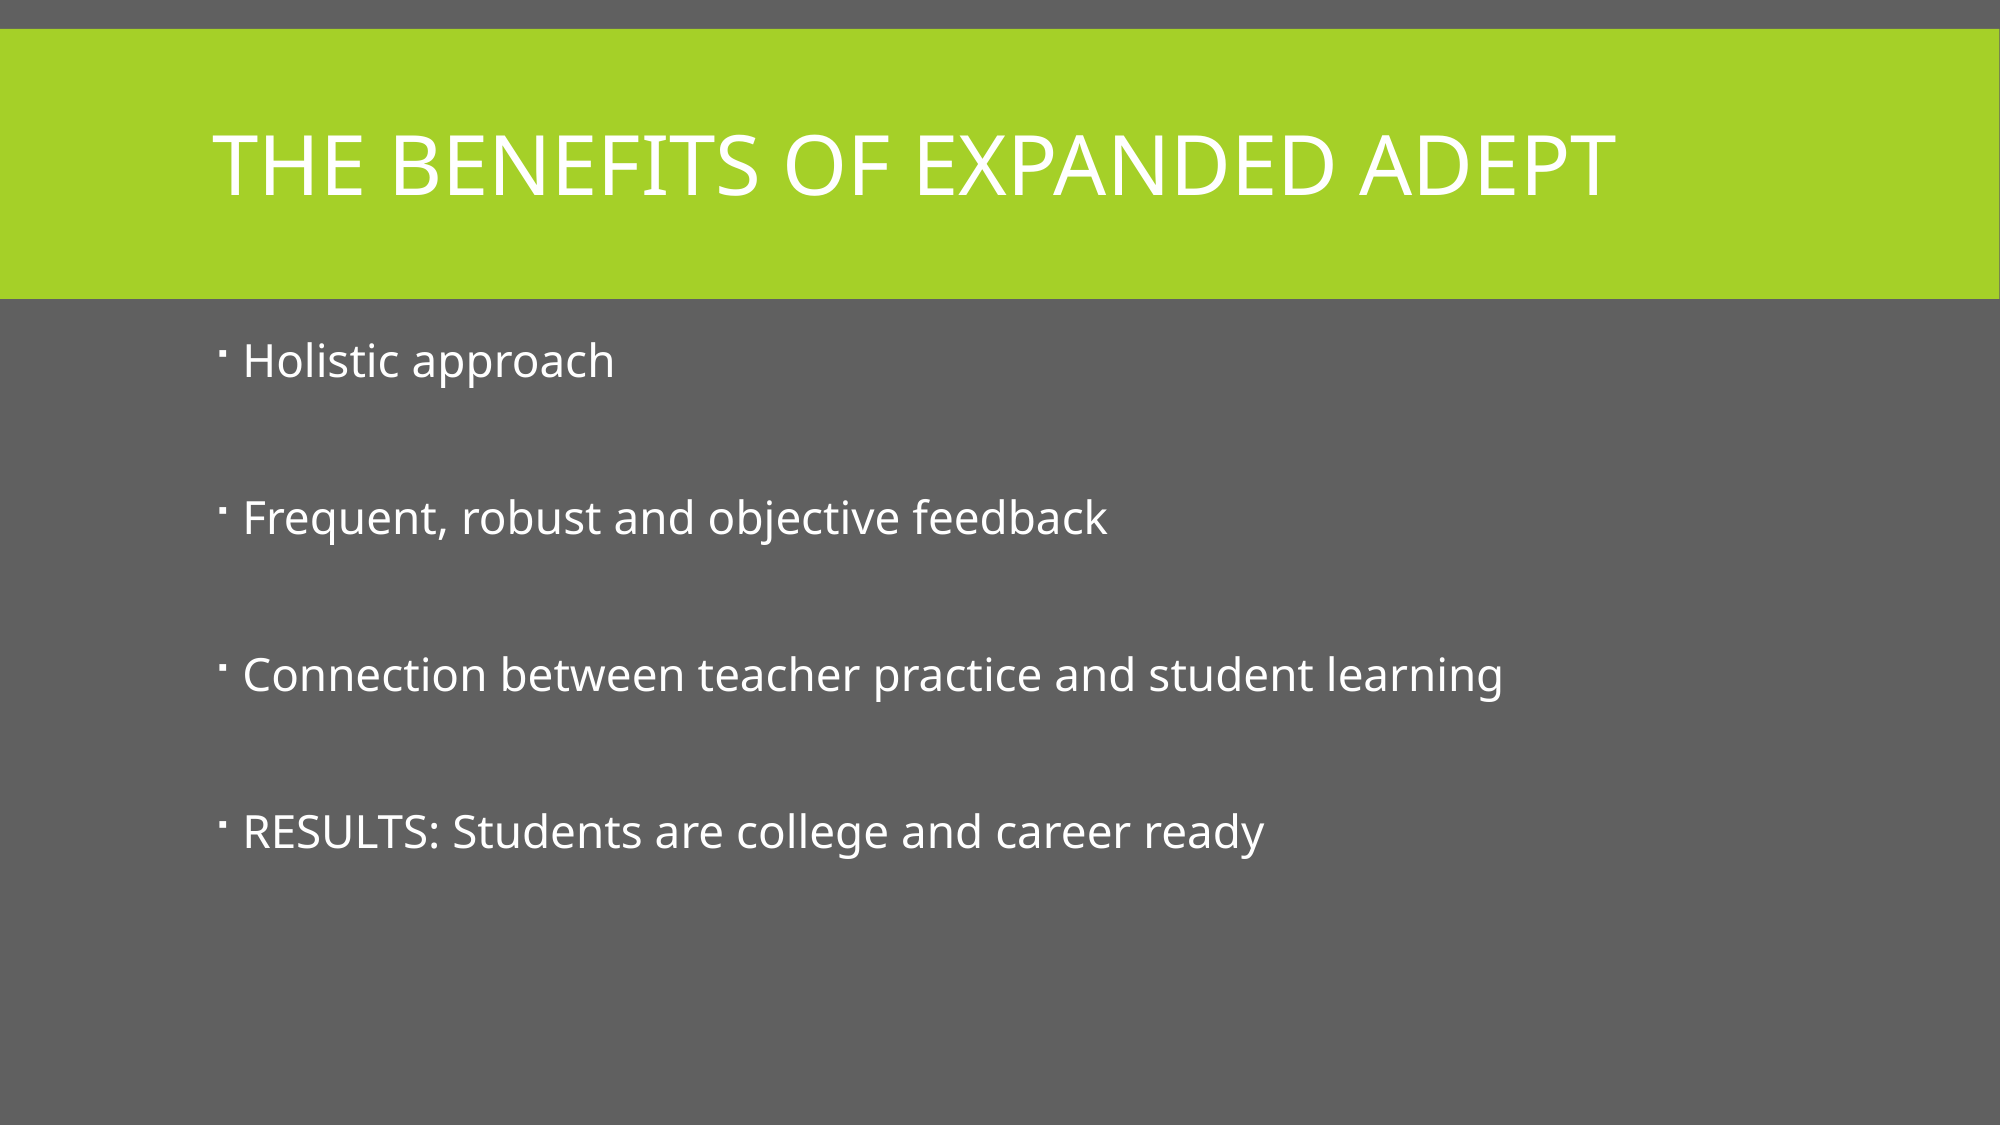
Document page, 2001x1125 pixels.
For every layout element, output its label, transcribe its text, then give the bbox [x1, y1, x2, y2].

list Holistic approach Frequent, robust and objective feedback Connection between teacher practice and student learning RESULTS: Students are college and career ready [197, 329, 1803, 1020]
title The Benefits of Expanded ADEPT [197, 46, 1803, 295]
